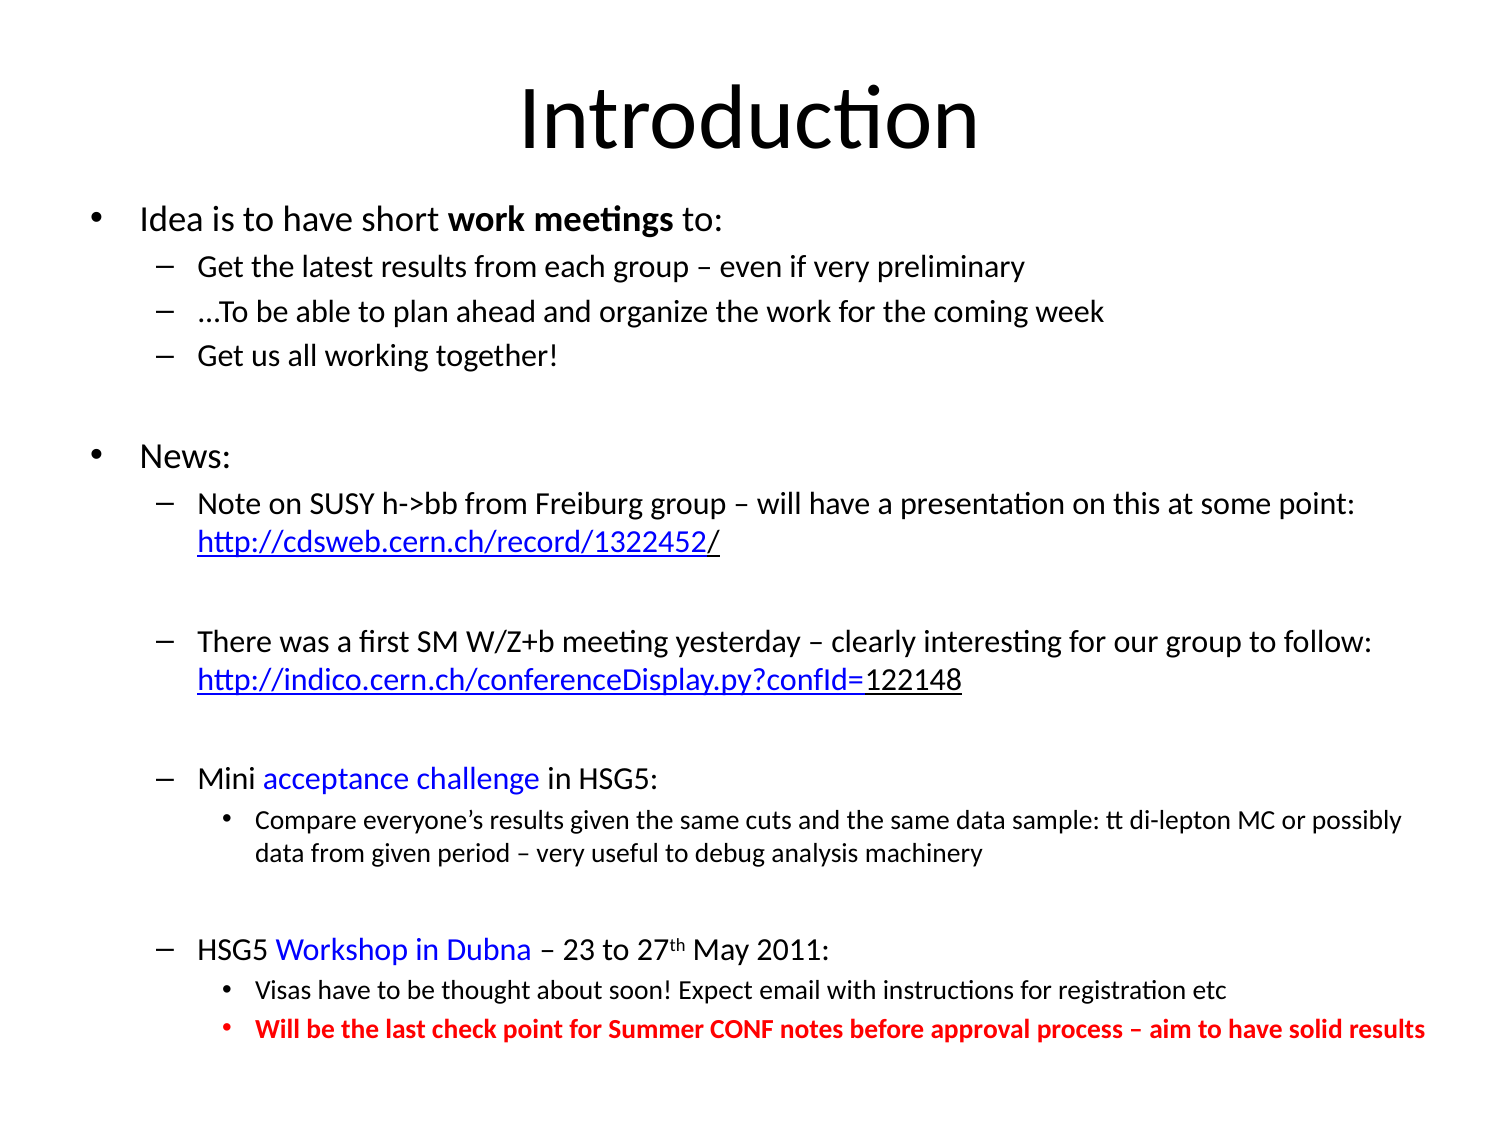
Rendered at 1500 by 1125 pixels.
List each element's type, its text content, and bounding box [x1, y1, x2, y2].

list Idea is to have short work meetings to: Get the latest results from each group – even if very preliminary ...To be able to plan ahead and organize the work for the coming week Get us all working together! News: Note on SUSY h->bb from Freiburg group – will have a presentation on this at some point: http://cdsweb.cern.ch/record/1322452/ There was a first SM W/Z+b meeting yesterday – clearly interesting for our group to follow: http://indico.cern.ch/conferenceDisplay.py?confId=122148 Mini acceptance challenge in HSG5: Compare everyone’s results given the same cuts and the same data sample: tt di-lepton MC or possibly data from given period – very useful to debug analysis machinery HSG5 Workshop in Dubna – 23 to 27th May 2011: Visas have to be thought about soon! Expect email with instructions for registration etc Will be the last check point for Summer CONF notes before approval process – aim to have solid results [75, 187, 1471, 1068]
title Introduction [75, 36, 1425, 187]
